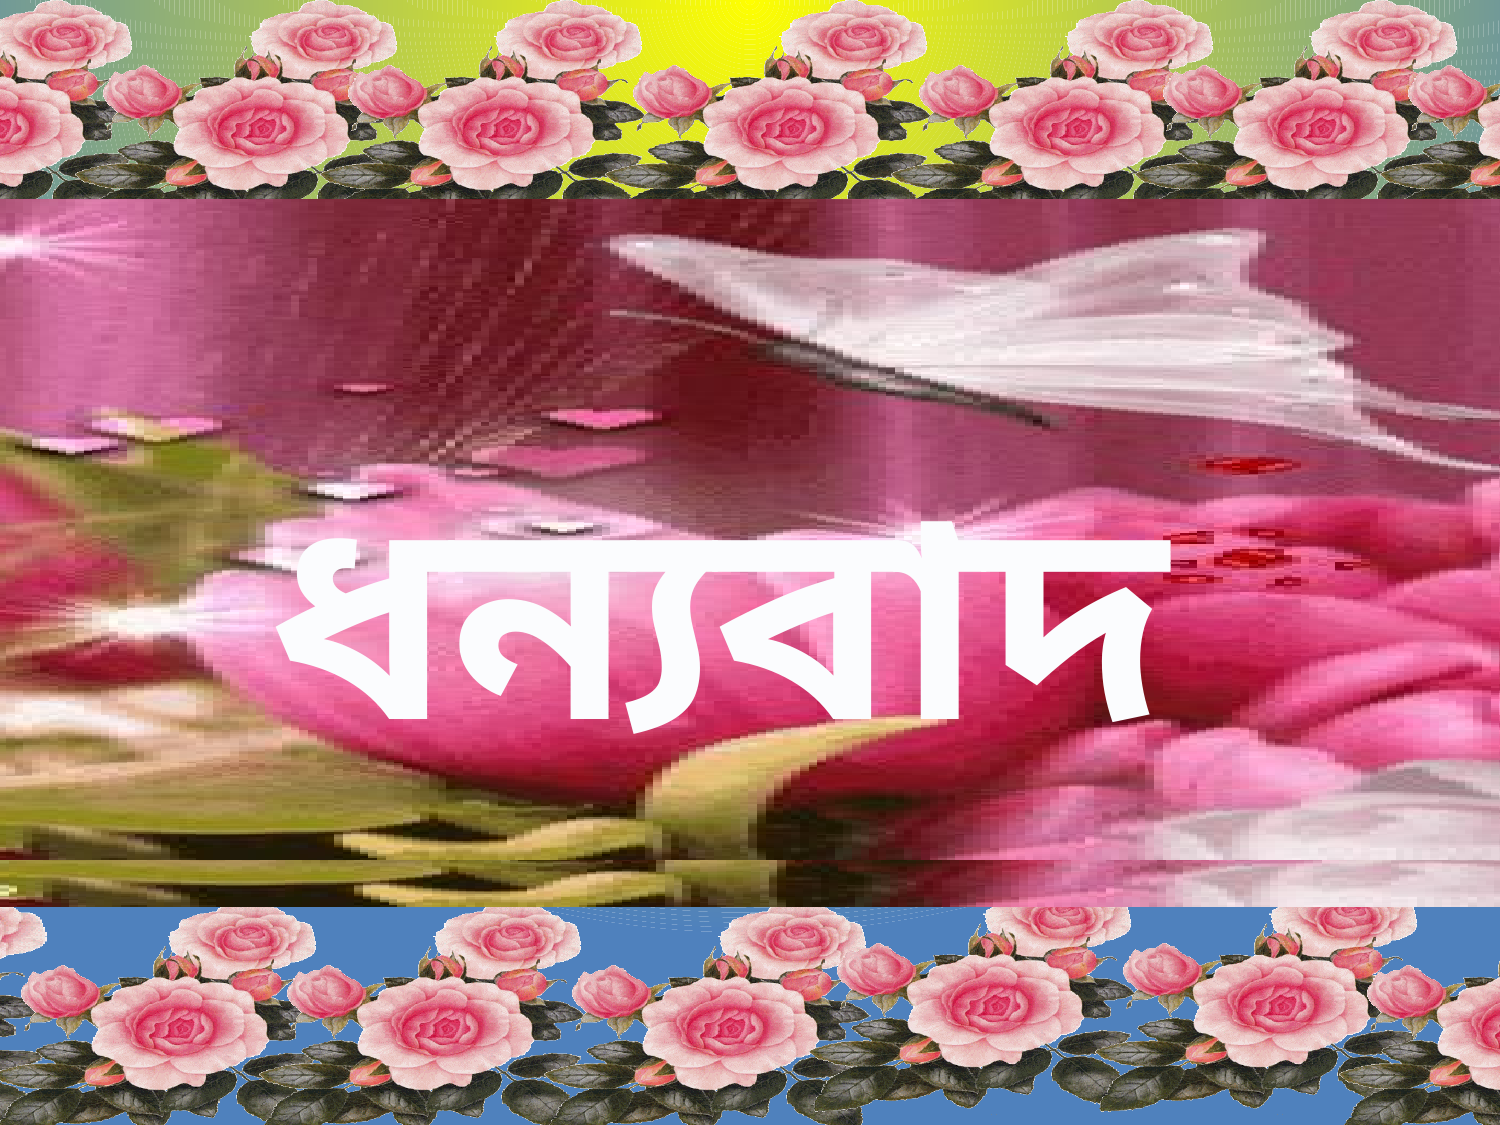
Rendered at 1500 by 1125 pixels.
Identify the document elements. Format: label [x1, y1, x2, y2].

text_box [0, 0, 1500, 1125]
